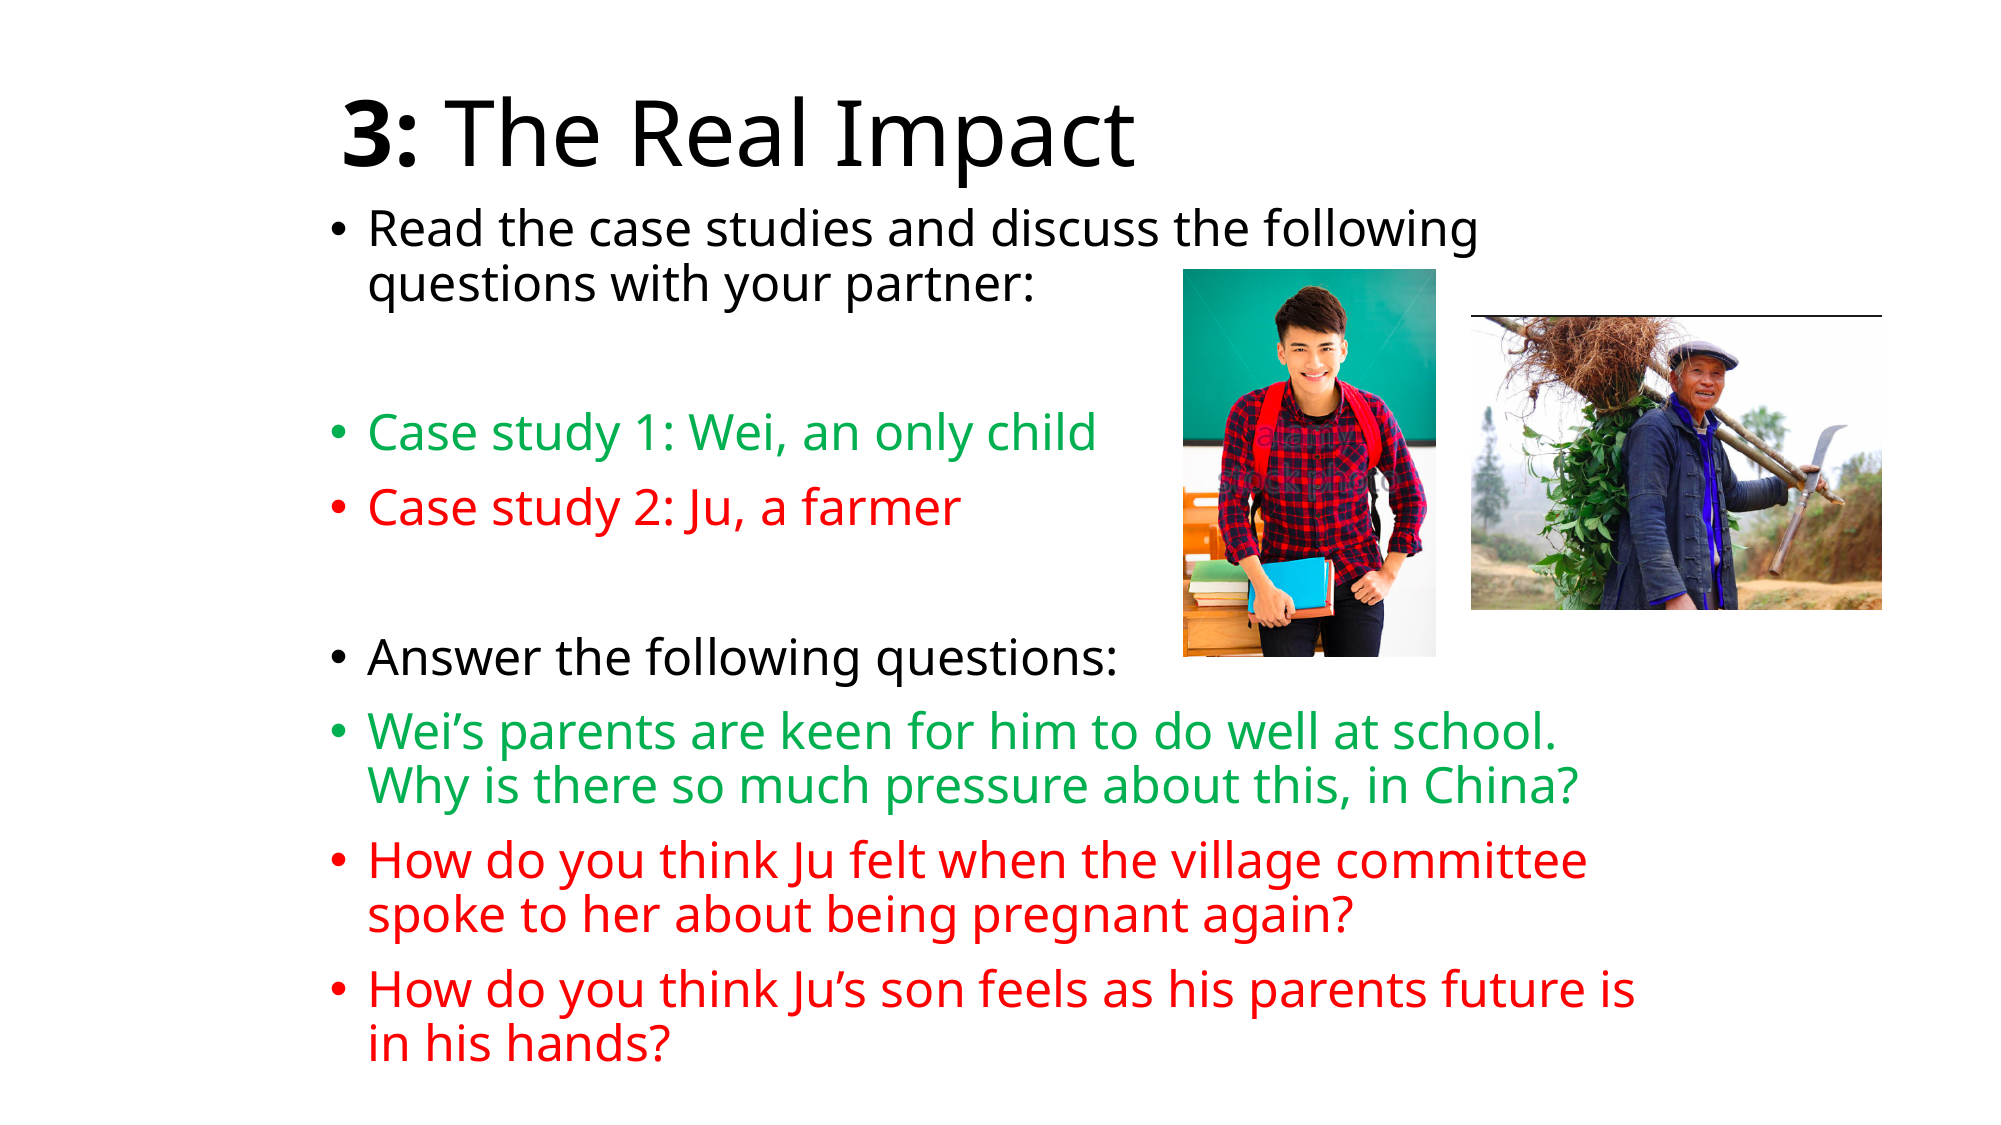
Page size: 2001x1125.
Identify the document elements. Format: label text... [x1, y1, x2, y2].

title 3: The Real Impact [326, 42, 1677, 231]
picture [1471, 315, 1882, 610]
picture [1183, 269, 1436, 657]
list Read the case studies and discuss the following questions with your partner: Case study 1: Wei, an only child Case study 2: Ju, a farmer Answer the following questions: Wei’s parents are keen for him to do well at school. Why is there so much pressure about this, in China? How do you think Ju felt when the village committee spoke to her about being pregnant again? How do you think Ju’s son feels as his parents future is in his hands? [314, 196, 1665, 1083]
